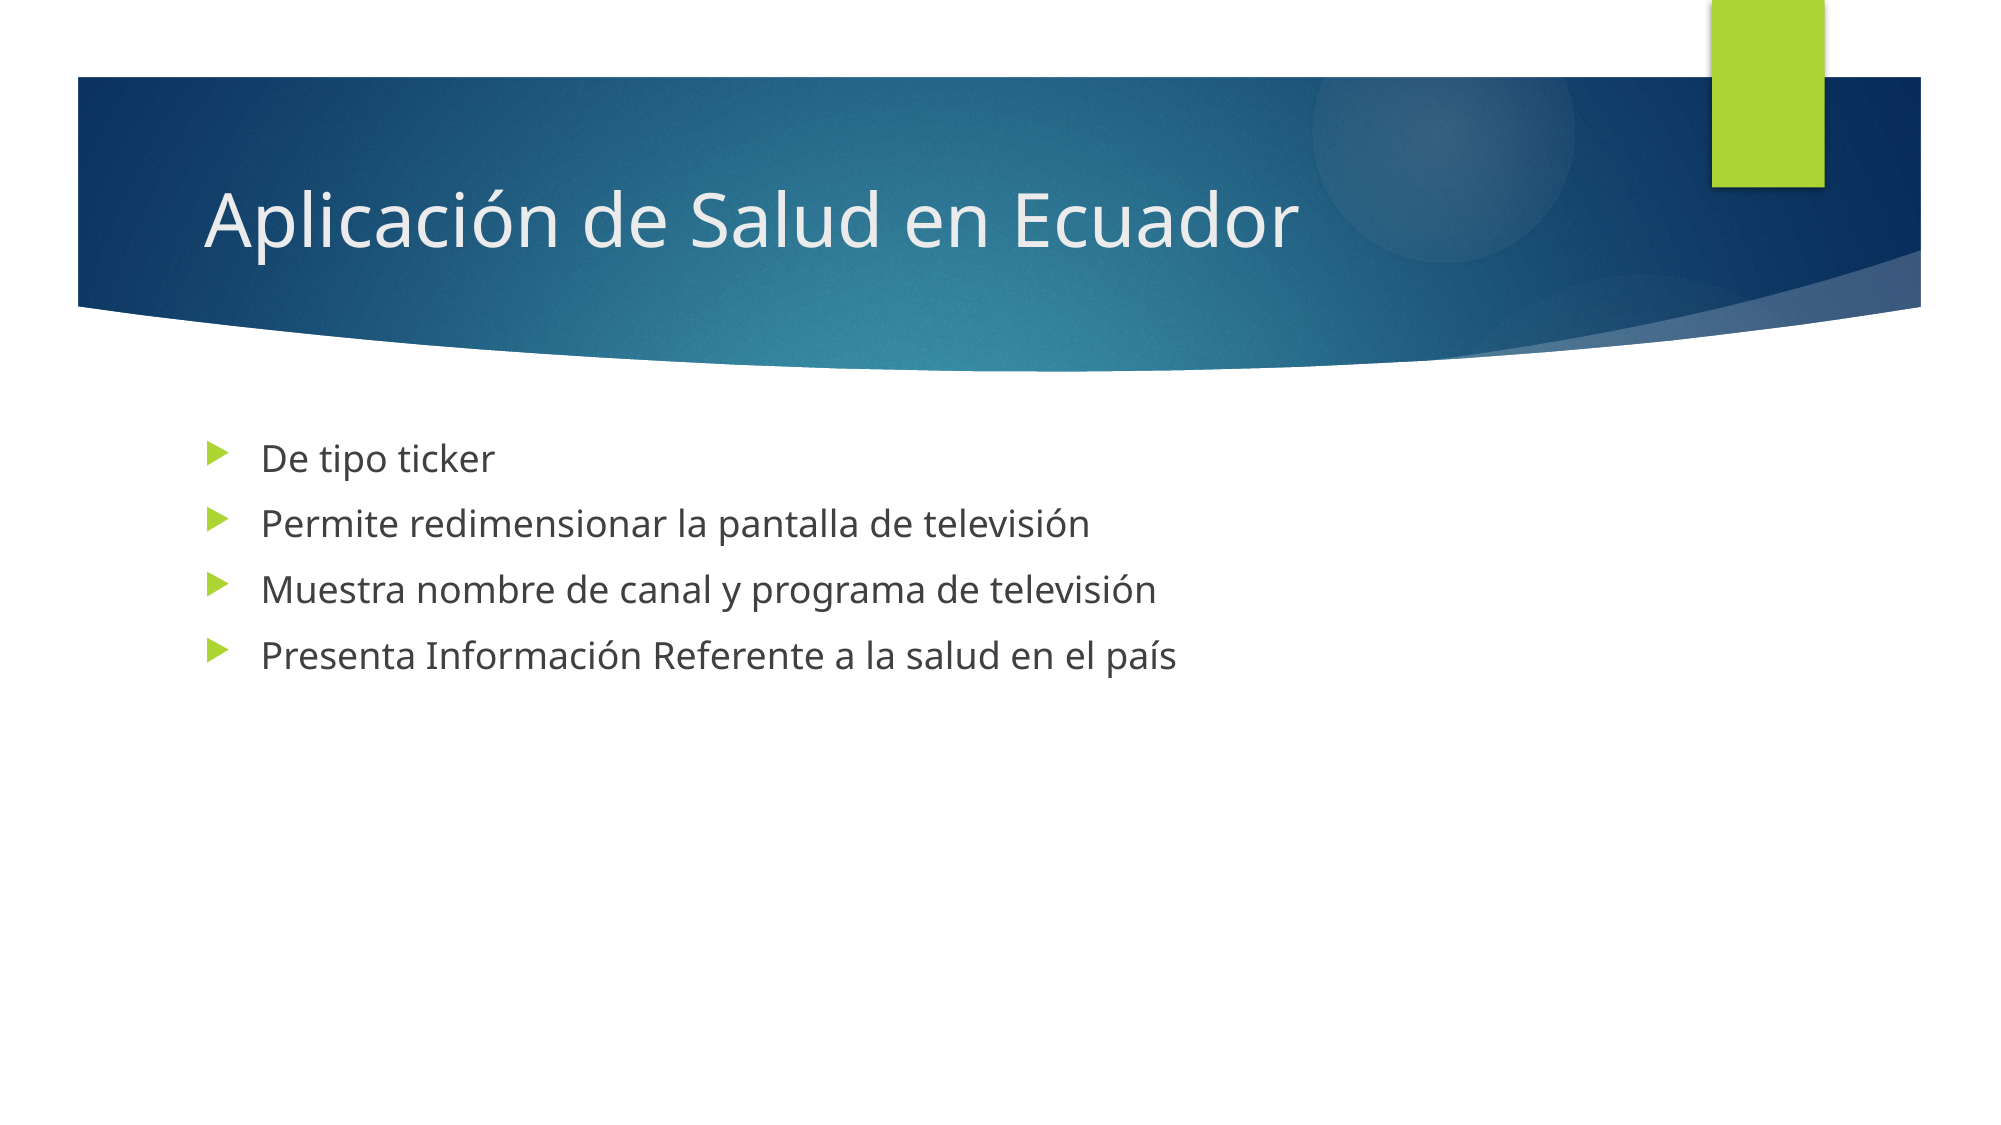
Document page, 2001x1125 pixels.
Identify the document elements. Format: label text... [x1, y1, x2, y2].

list De tipo ticker Permite redimensionar la pantalla de televisión Muestra nombre de canal y programa de televisión Presenta Información Referente a la salud en el país [189, 427, 1627, 988]
title Aplicación de Salud en Ecuador [189, 159, 1627, 276]
